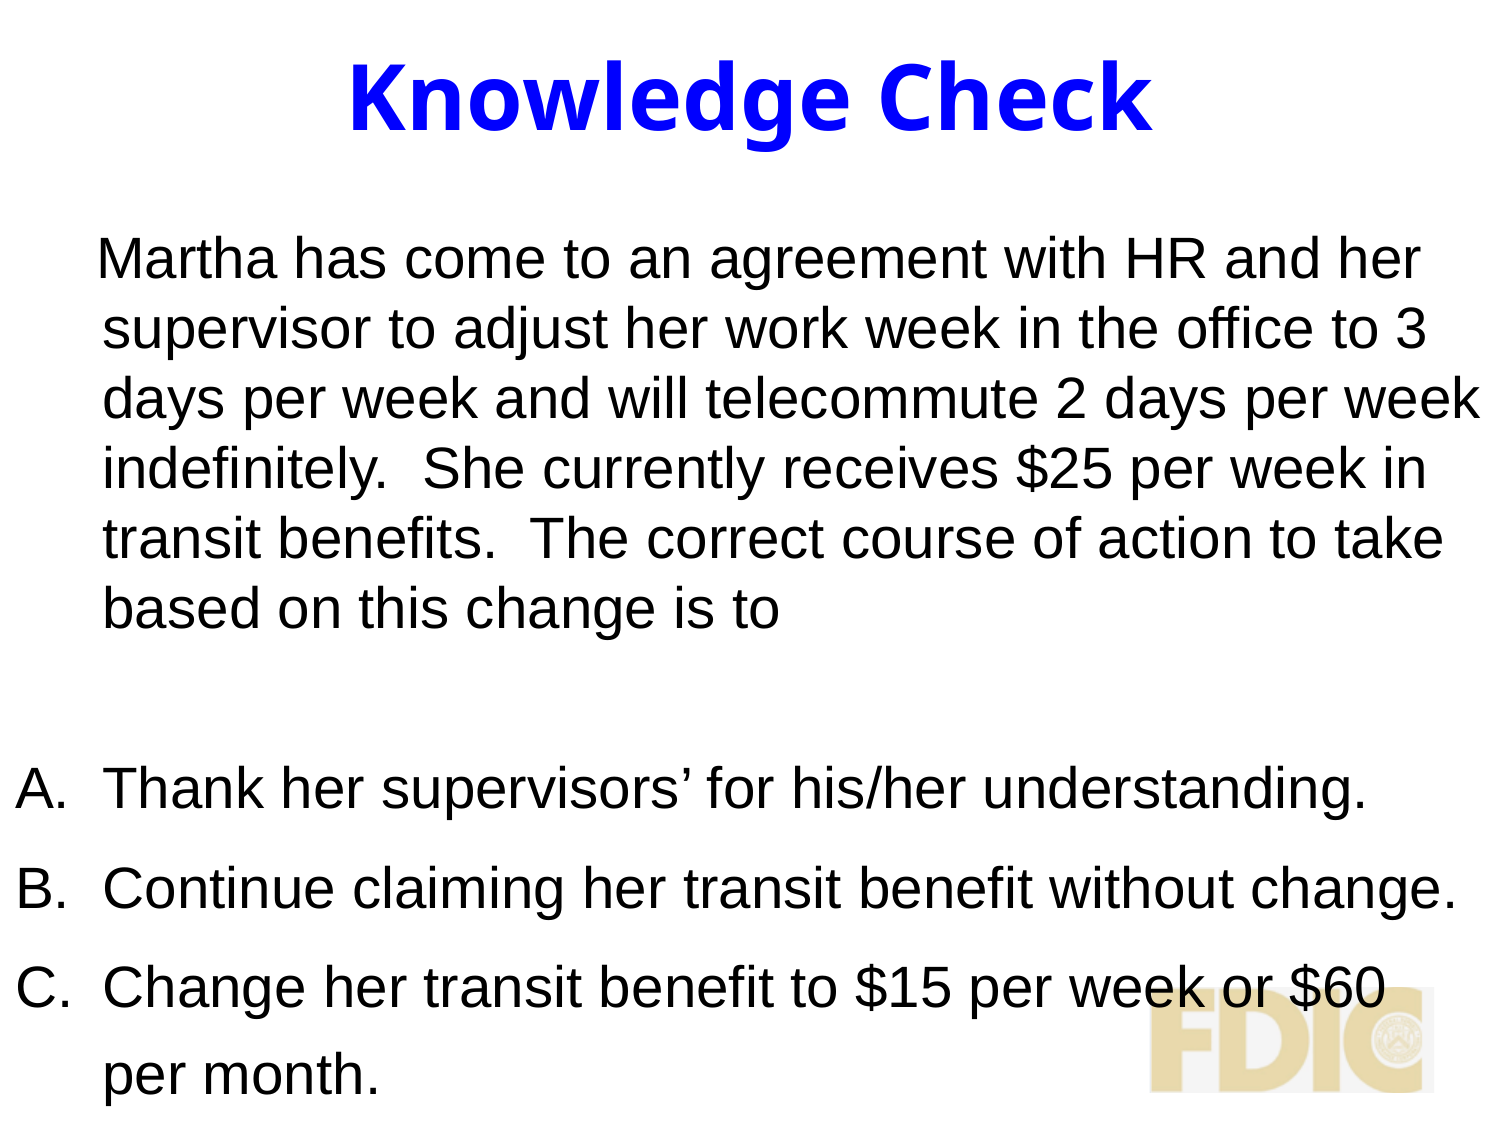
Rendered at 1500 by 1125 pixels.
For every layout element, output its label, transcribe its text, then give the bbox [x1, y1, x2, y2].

title Knowledge Check [0, 0, 1500, 188]
list Martha has come to an agreement with HR and her supervisor to adjust her work week in the office to 3 days per week and will telecommute 2 days per week indefinitely. She currently receives $25 per week in transit benefits. The correct course of action to take based on this change is to Thank her supervisors’ for his/her understanding. Continue claiming her transit benefit without change. Change her transit benefit to $15 per week or $60 per month. [0, 212, 1500, 1125]
